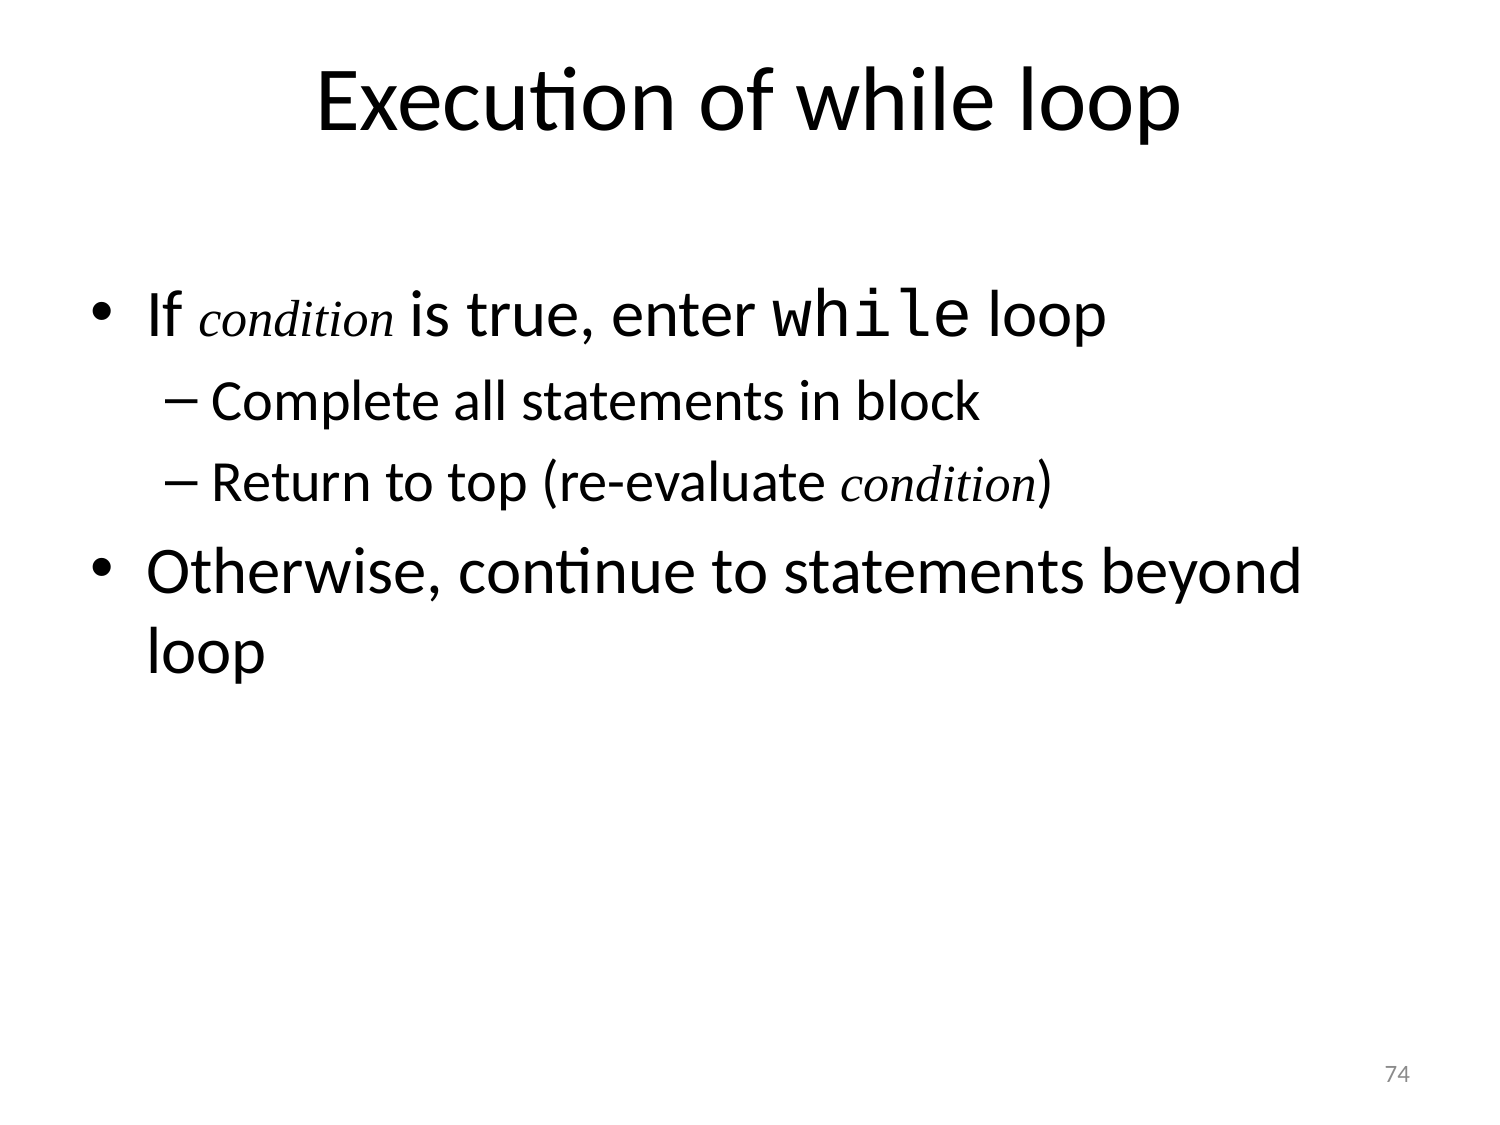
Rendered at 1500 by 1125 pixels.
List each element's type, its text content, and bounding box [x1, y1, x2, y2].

slide_number 74 [1074, 1042, 1425, 1103]
list If condition is true, enter while loop Complete all statements in block Return to top (re-evaluate condition) Otherwise, continue to statements beyond loop [75, 262, 1425, 1005]
title Execution of while loop [75, 0, 1425, 188]
